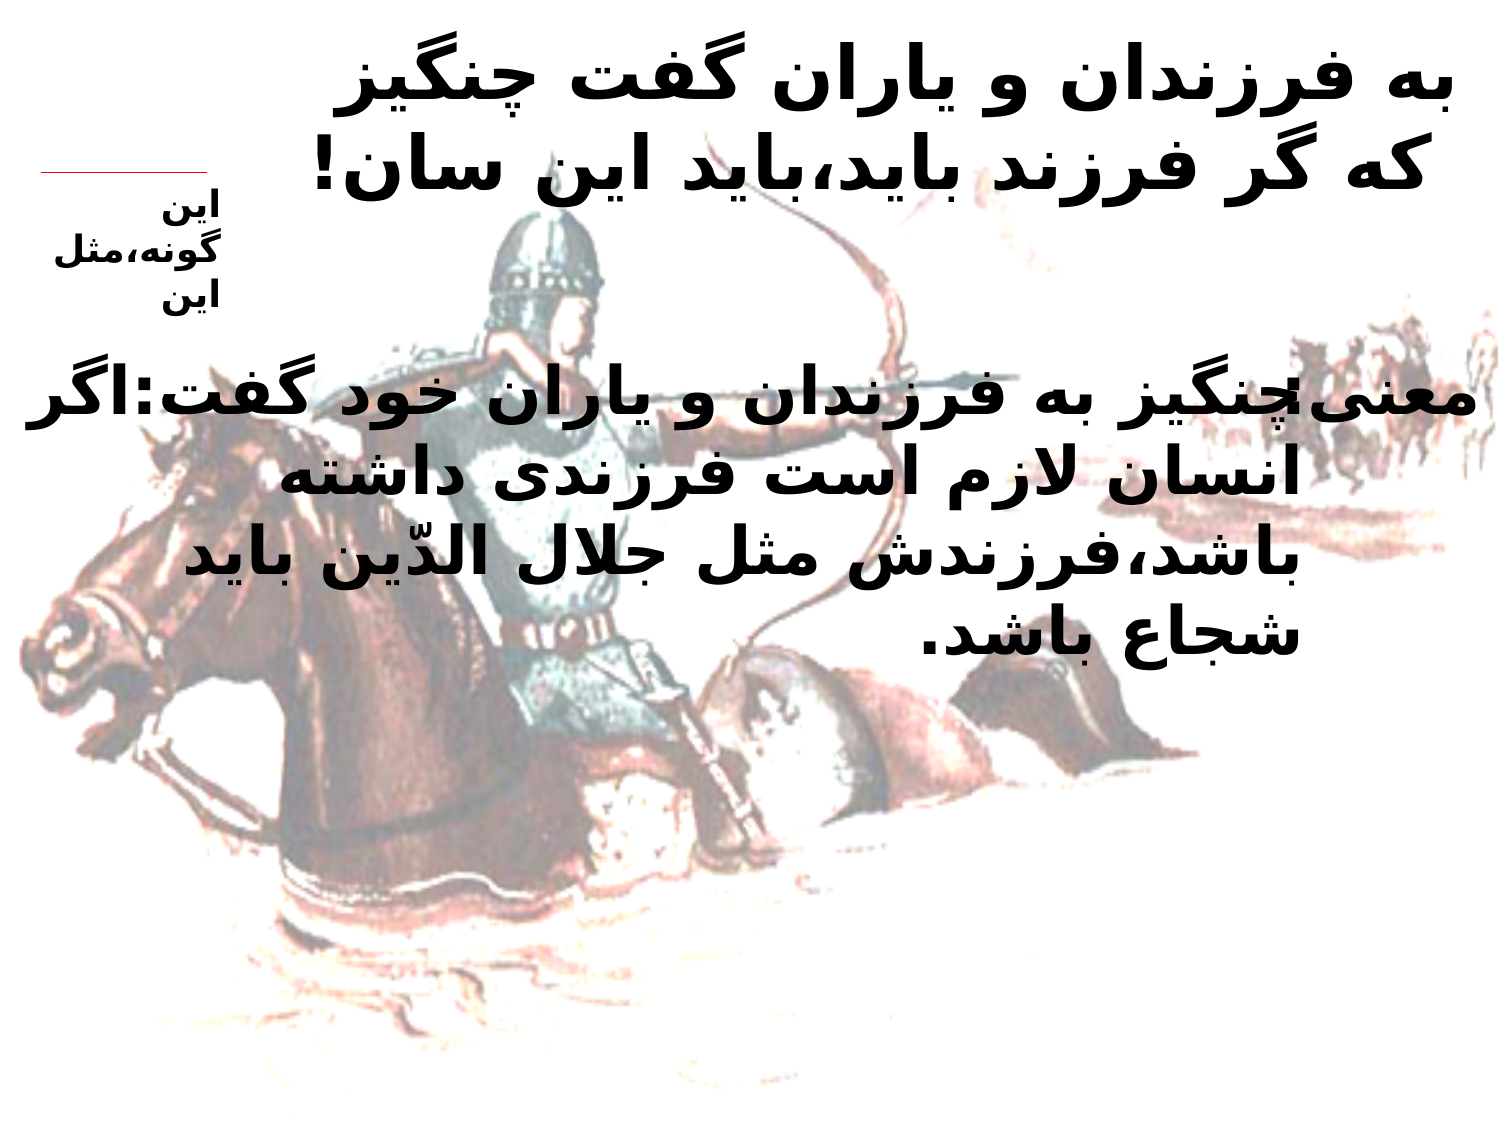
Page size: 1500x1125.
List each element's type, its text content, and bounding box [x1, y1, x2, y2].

text_box این گونه،مثل این [11, 172, 237, 323]
picture [0, 231, 1500, 1125]
title به فرزندان و یاران گفت چنگیز که گر فرزند باید،باید این سان! [0, 0, 1500, 231]
text_box معنی: [1265, 340, 1496, 435]
text_box چنگیز به فرزندان و یاران خود گفت:اگر انسان لازم است فرزندی داشته باشد،فرزندش مثل جلال الدّین باید شجاع باشد. [0, 340, 1320, 675]
